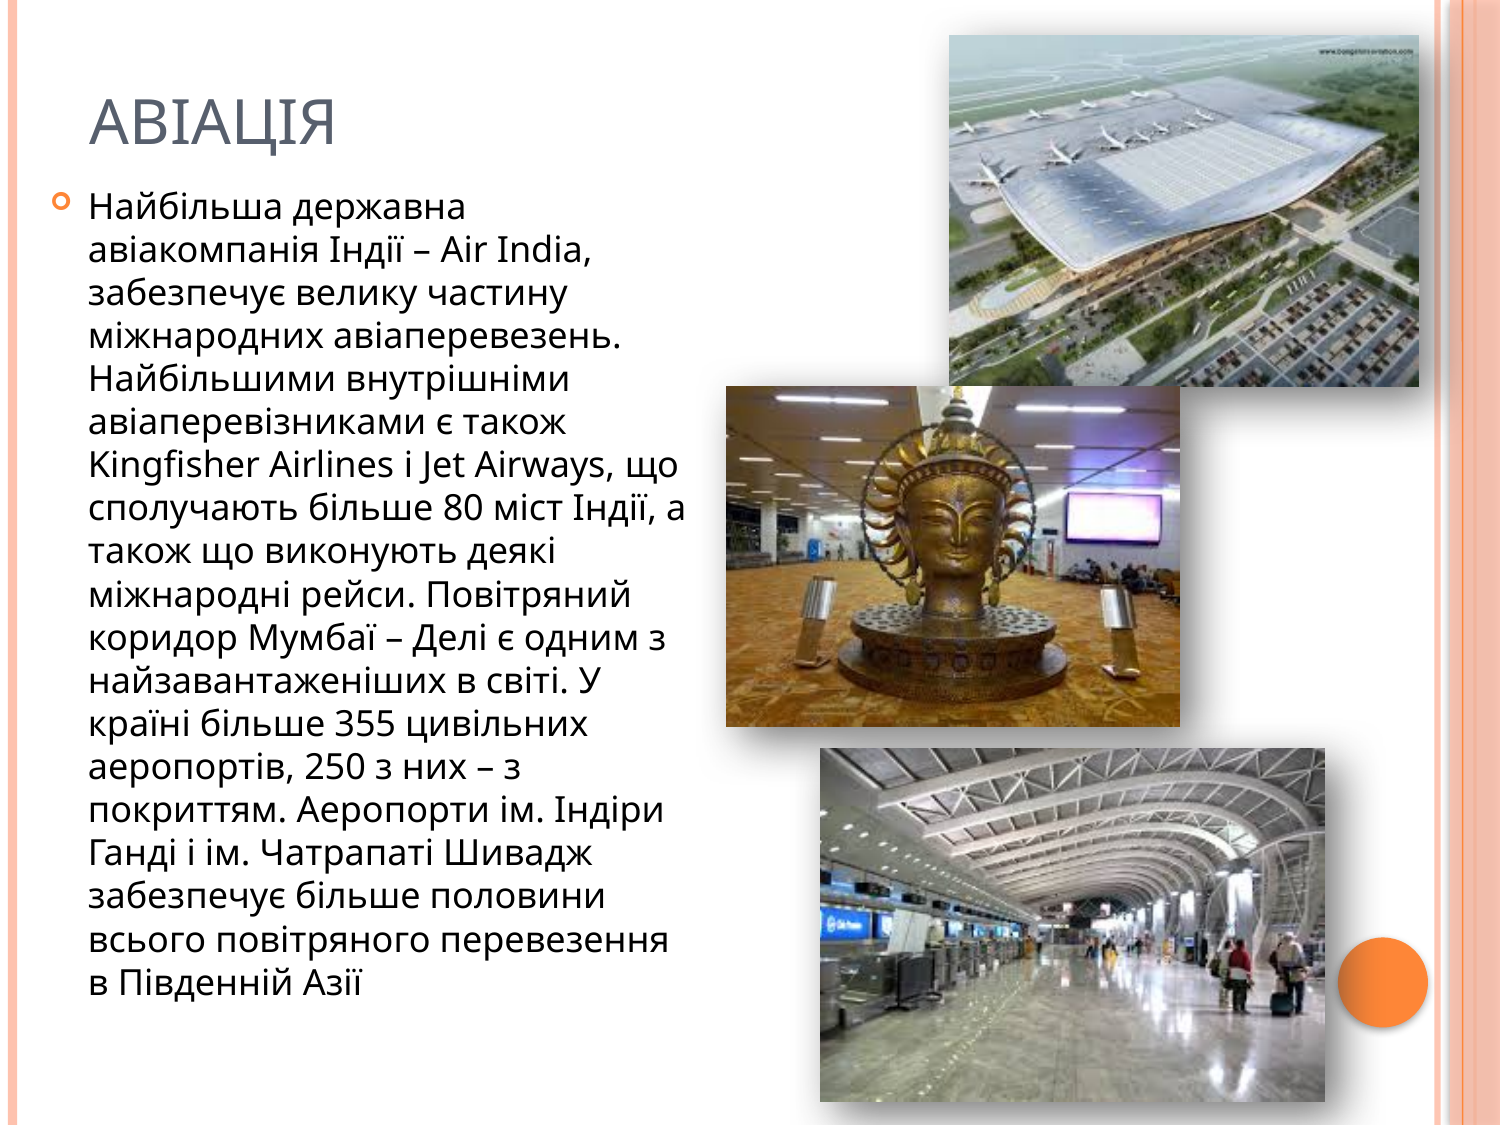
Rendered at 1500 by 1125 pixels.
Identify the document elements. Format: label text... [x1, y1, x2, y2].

title Авіація [75, 45, 939, 164]
picture [725, 34, 1419, 727]
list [819, 747, 1325, 1103]
list Найбільша державна авіакомпанія Індії – Air India, забезпечує велику частину міжнародних авіаперевезень. Найбільшими внутрішніми авіаперевізниками є також Kingfisher Airlines і Jet Airways, що сполучають більше 80 міст Індії, а також що виконують деякі міжнародні рейси. Повітряний коридор Мумбаї – Делі є одним з найзавантаженіших в світі. У країні більше 355 цивільних аеропортів, 250 з них – з покриттям. Аеропорти ім. Індіри Ганді і ім. Чатрапаті Шивадж забезпечує більше половини всього повітряного перевезення в Південній Азії [35, 175, 704, 1032]
